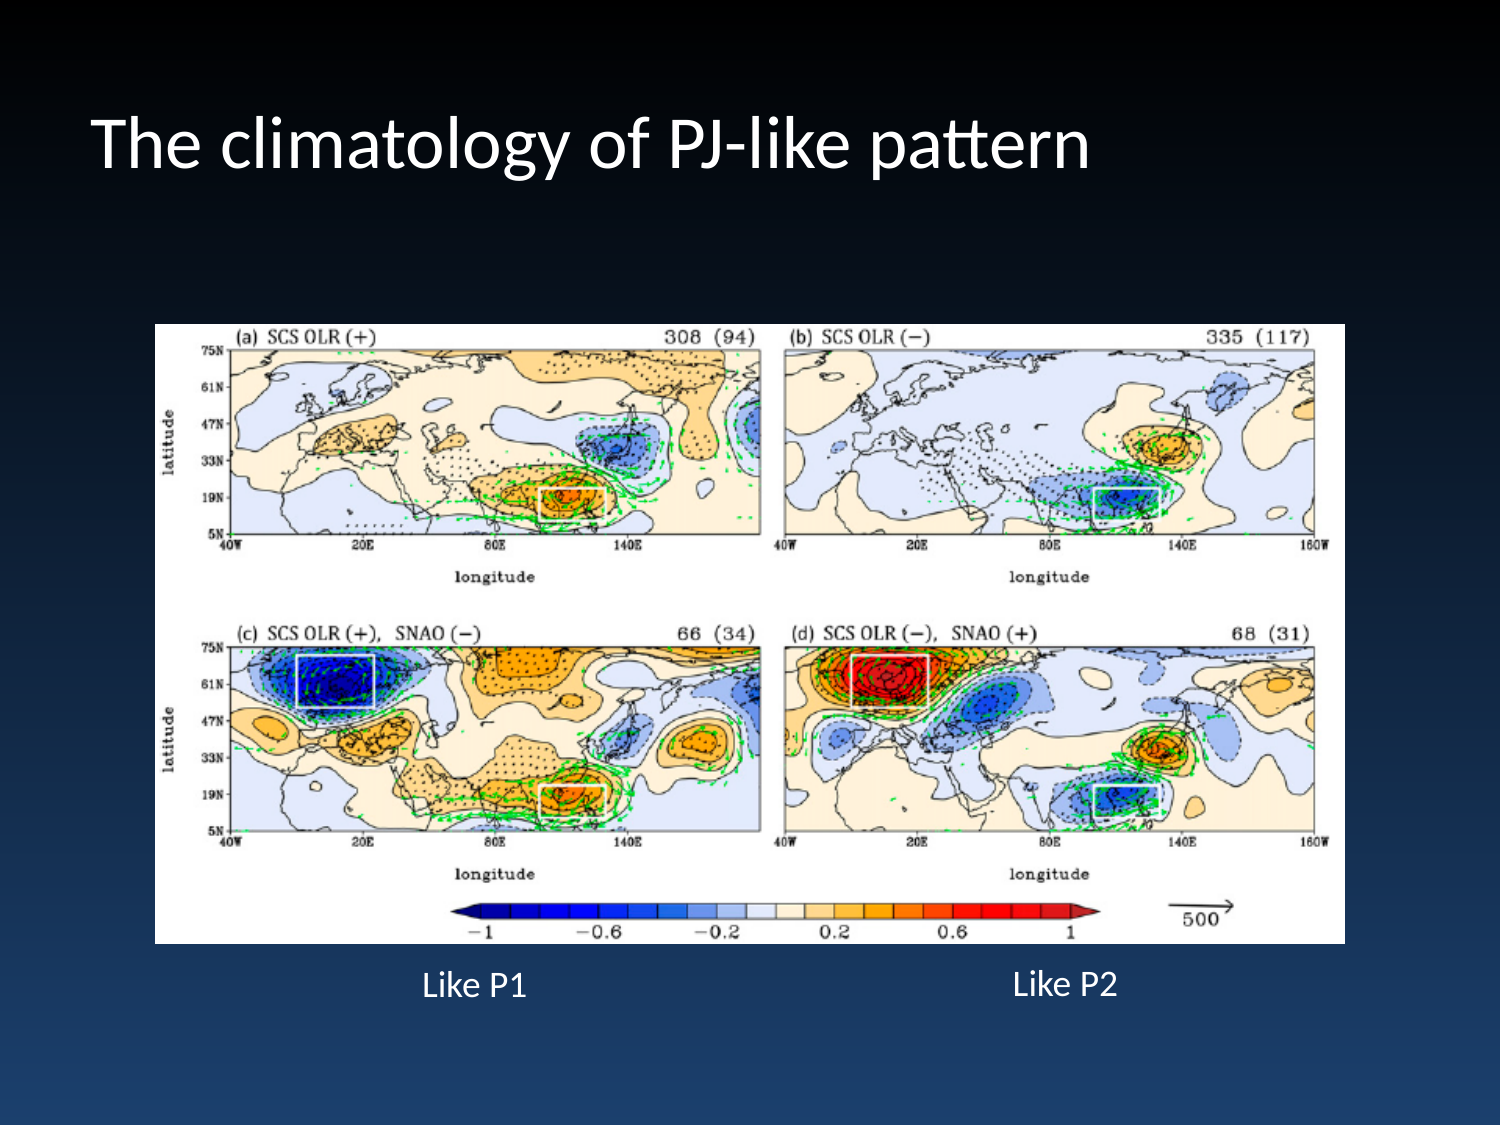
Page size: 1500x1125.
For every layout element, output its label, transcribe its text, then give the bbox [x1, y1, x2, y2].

text_box Like P1 [407, 952, 550, 1012]
title The climatology of PJ-like pattern [75, 45, 1425, 233]
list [155, 324, 1345, 944]
text_box Like P2 [997, 952, 1152, 1012]
